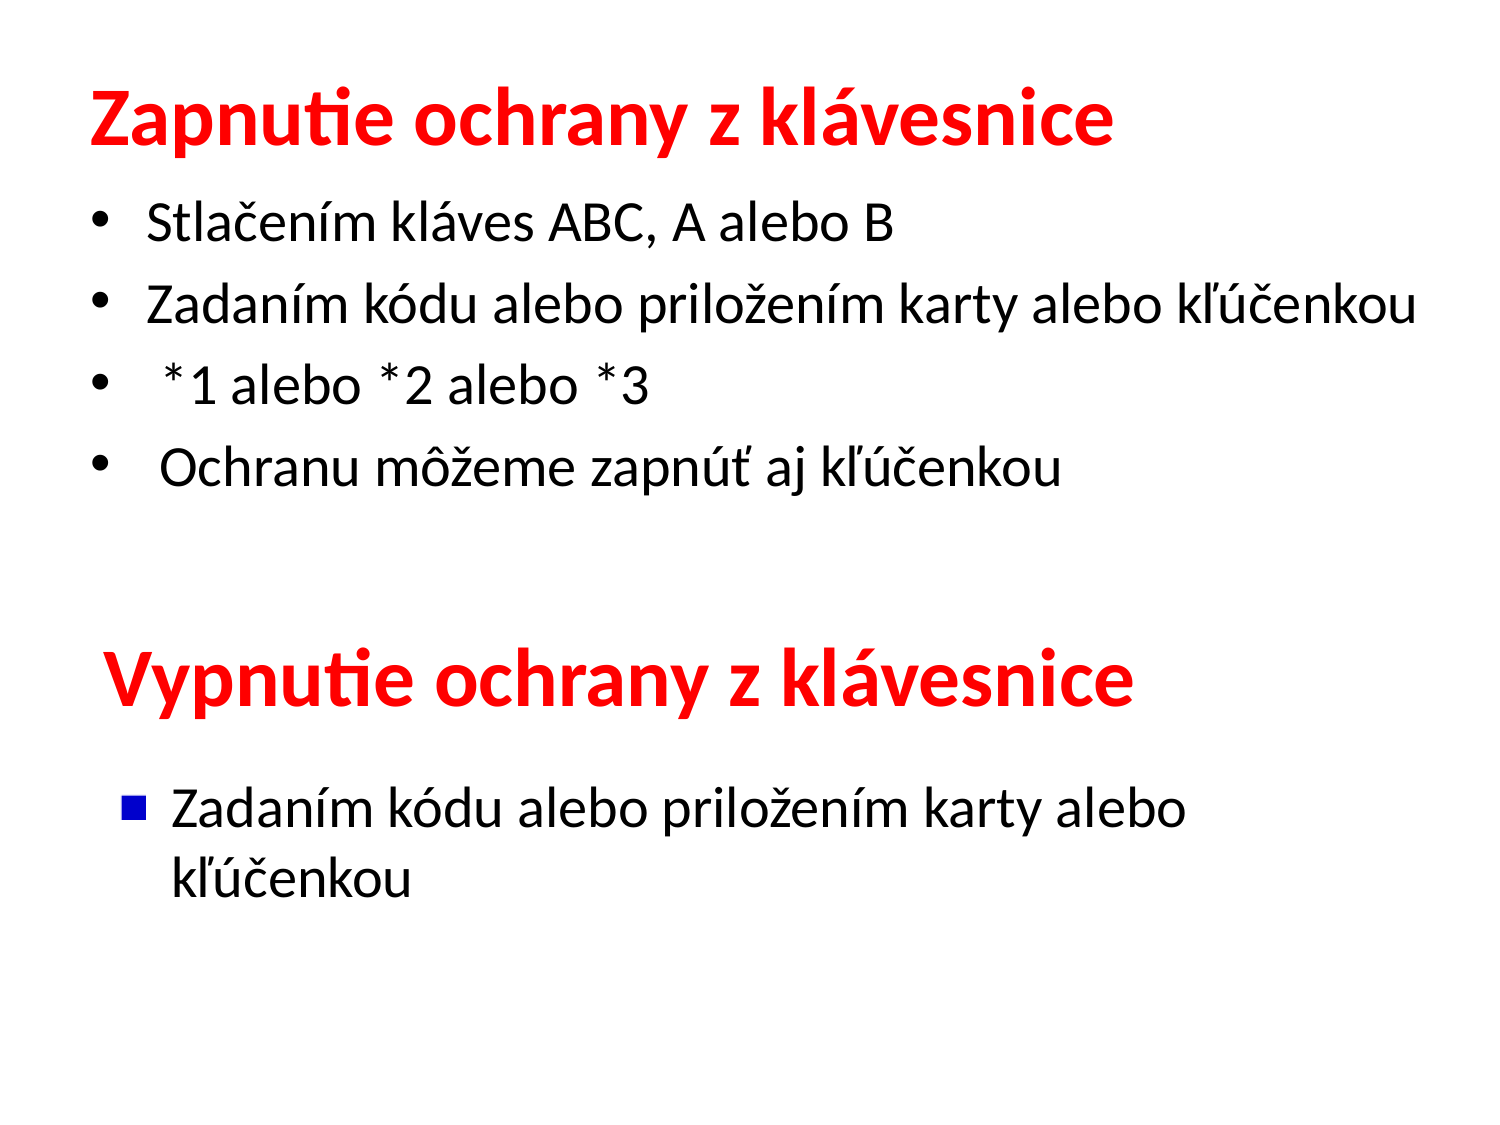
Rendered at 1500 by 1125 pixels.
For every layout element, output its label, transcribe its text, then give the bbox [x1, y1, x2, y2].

text_box Zadaním kódu alebo priložením karty alebo kľúčenkou [99, 761, 1450, 1071]
title Zapnutie ochrany z klávesnice [75, 0, 1425, 175]
picture [114, 788, 146, 820]
text_box Vypnutie ochrany z klávesnice [88, 560, 1439, 786]
text_box Stlačením kláves ABC, A alebo B Zadaním kódu alebo priložením karty alebo kľúčenkou *1 alebo *2 alebo *3 Ochranu môžeme zapnúť aj kľúčenkou [74, 175, 1500, 563]
